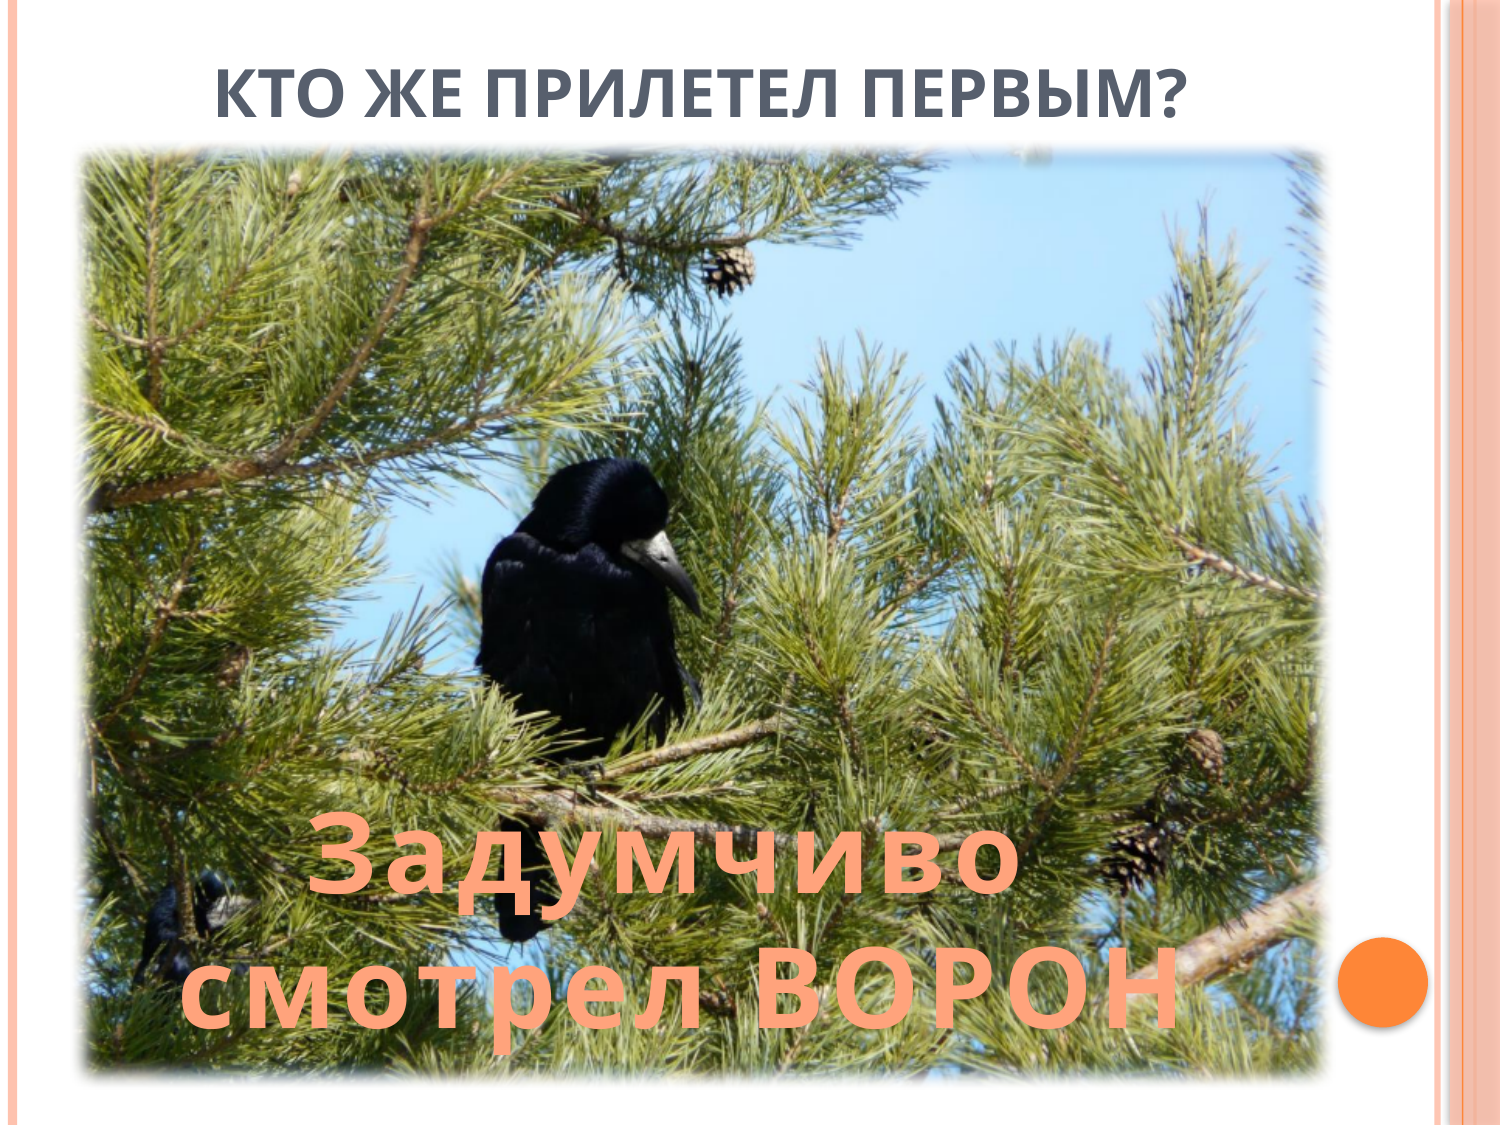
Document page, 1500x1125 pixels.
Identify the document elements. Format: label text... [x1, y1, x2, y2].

title Кто же прилетел первым? [88, 30, 1314, 137]
picture [69, 140, 1337, 1091]
